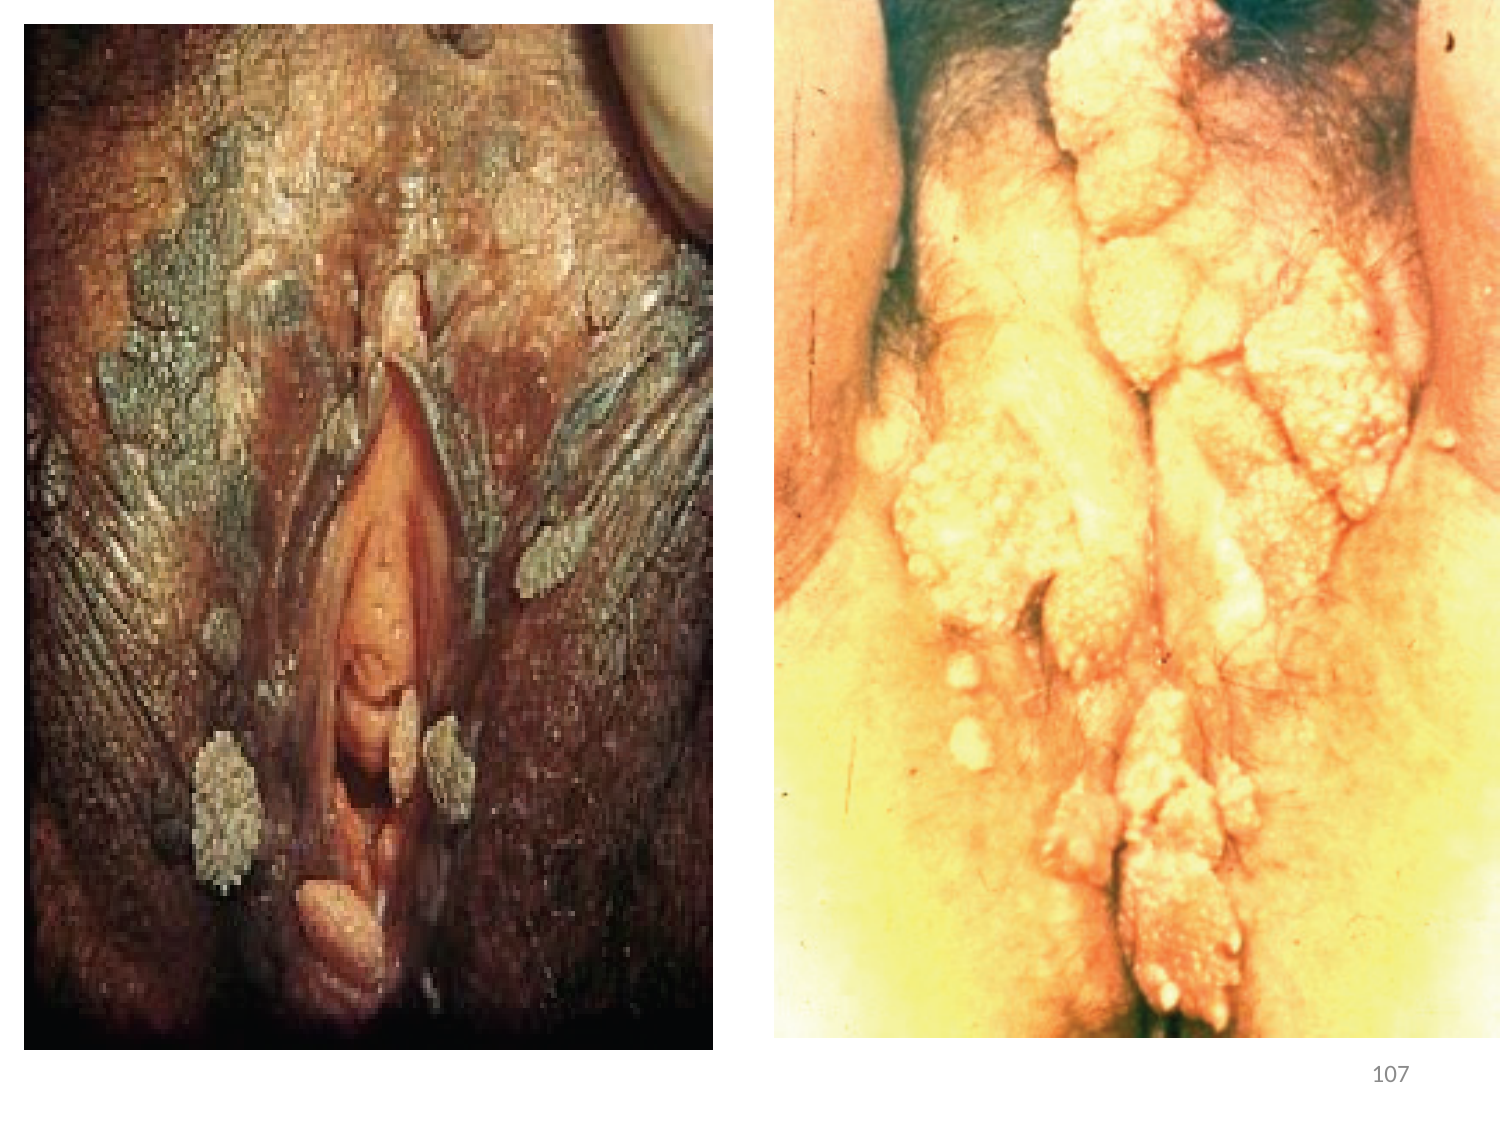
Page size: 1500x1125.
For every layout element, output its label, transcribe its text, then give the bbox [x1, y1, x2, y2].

picture [24, 24, 713, 1051]
slide_number 107 [1074, 1046, 1425, 1103]
picture [774, 0, 1500, 1038]
